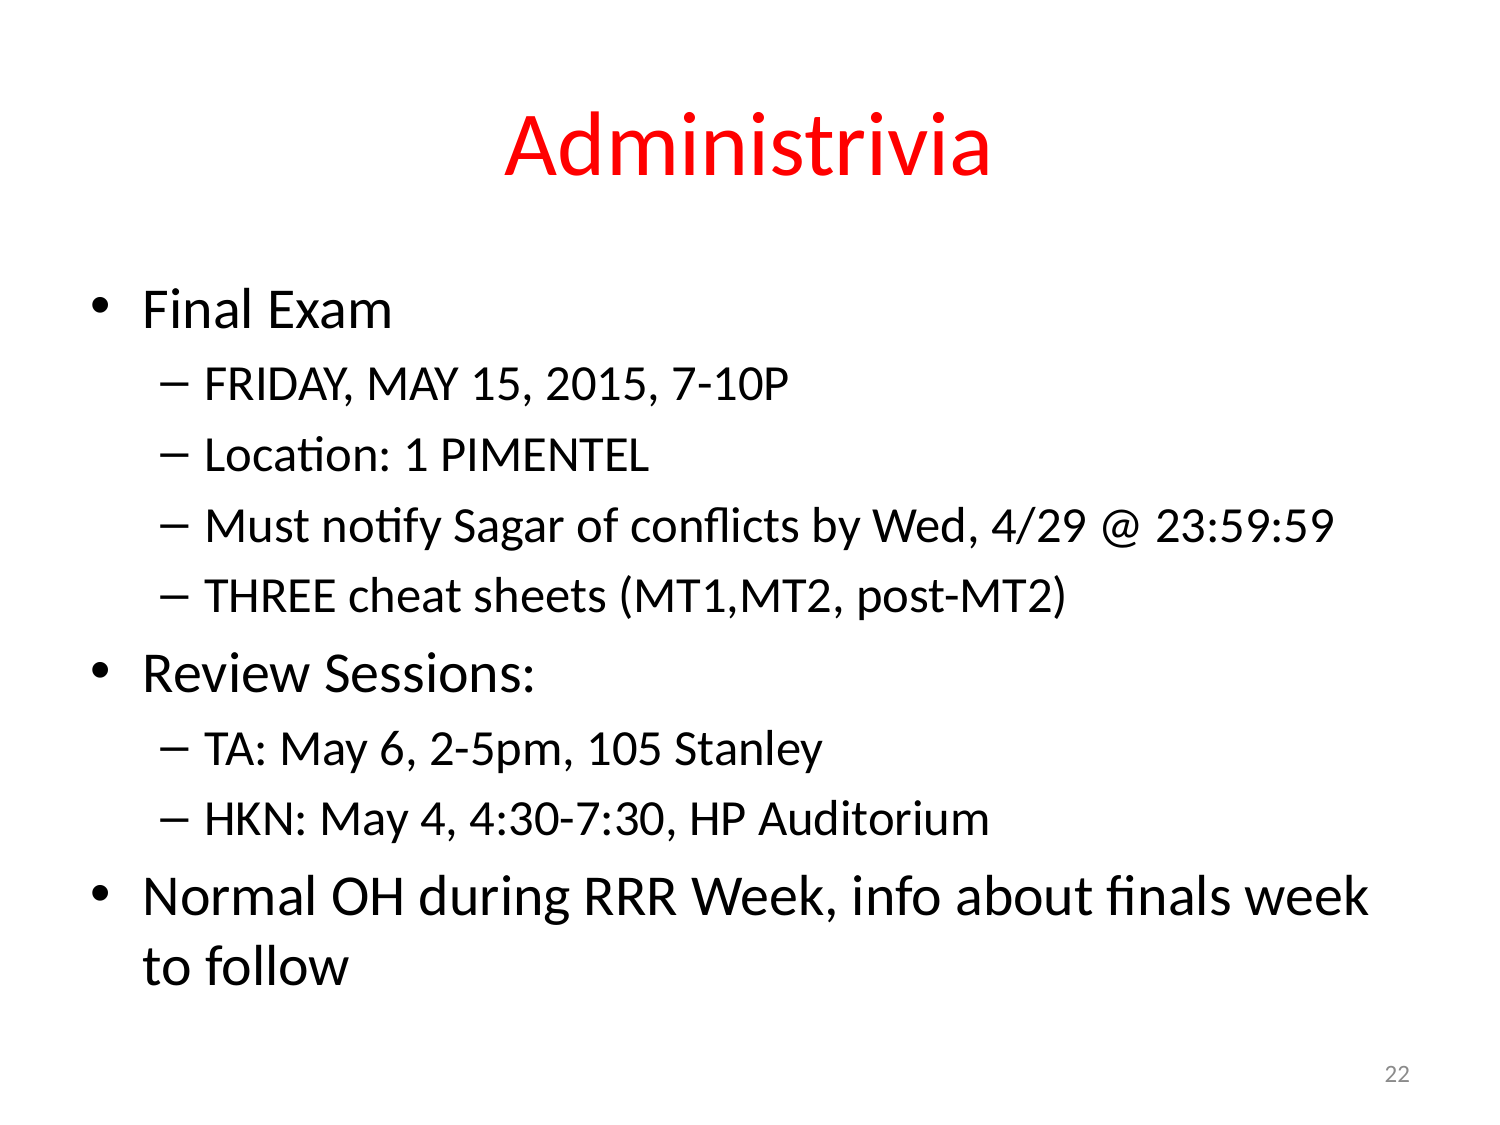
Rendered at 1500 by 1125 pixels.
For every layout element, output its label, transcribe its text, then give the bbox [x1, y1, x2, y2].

slide_number 22 [1074, 1042, 1425, 1103]
list Final Exam FRIDAY, MAY 15, 2015, 7-10P Location: 1 PIMENTEL Must notify Sagar of conflicts by Wed, 4/29 @ 23:59:59 THREE cheat sheets (MT1,MT2, post-MT2) Review Sessions: TA: May 6, 2-5pm, 105 Stanley HKN: May 4, 4:30-7:30, HP Auditorium Normal OH during RRR Week, info about finals week to follow [75, 262, 1425, 1005]
title Administrivia [75, 45, 1425, 233]
